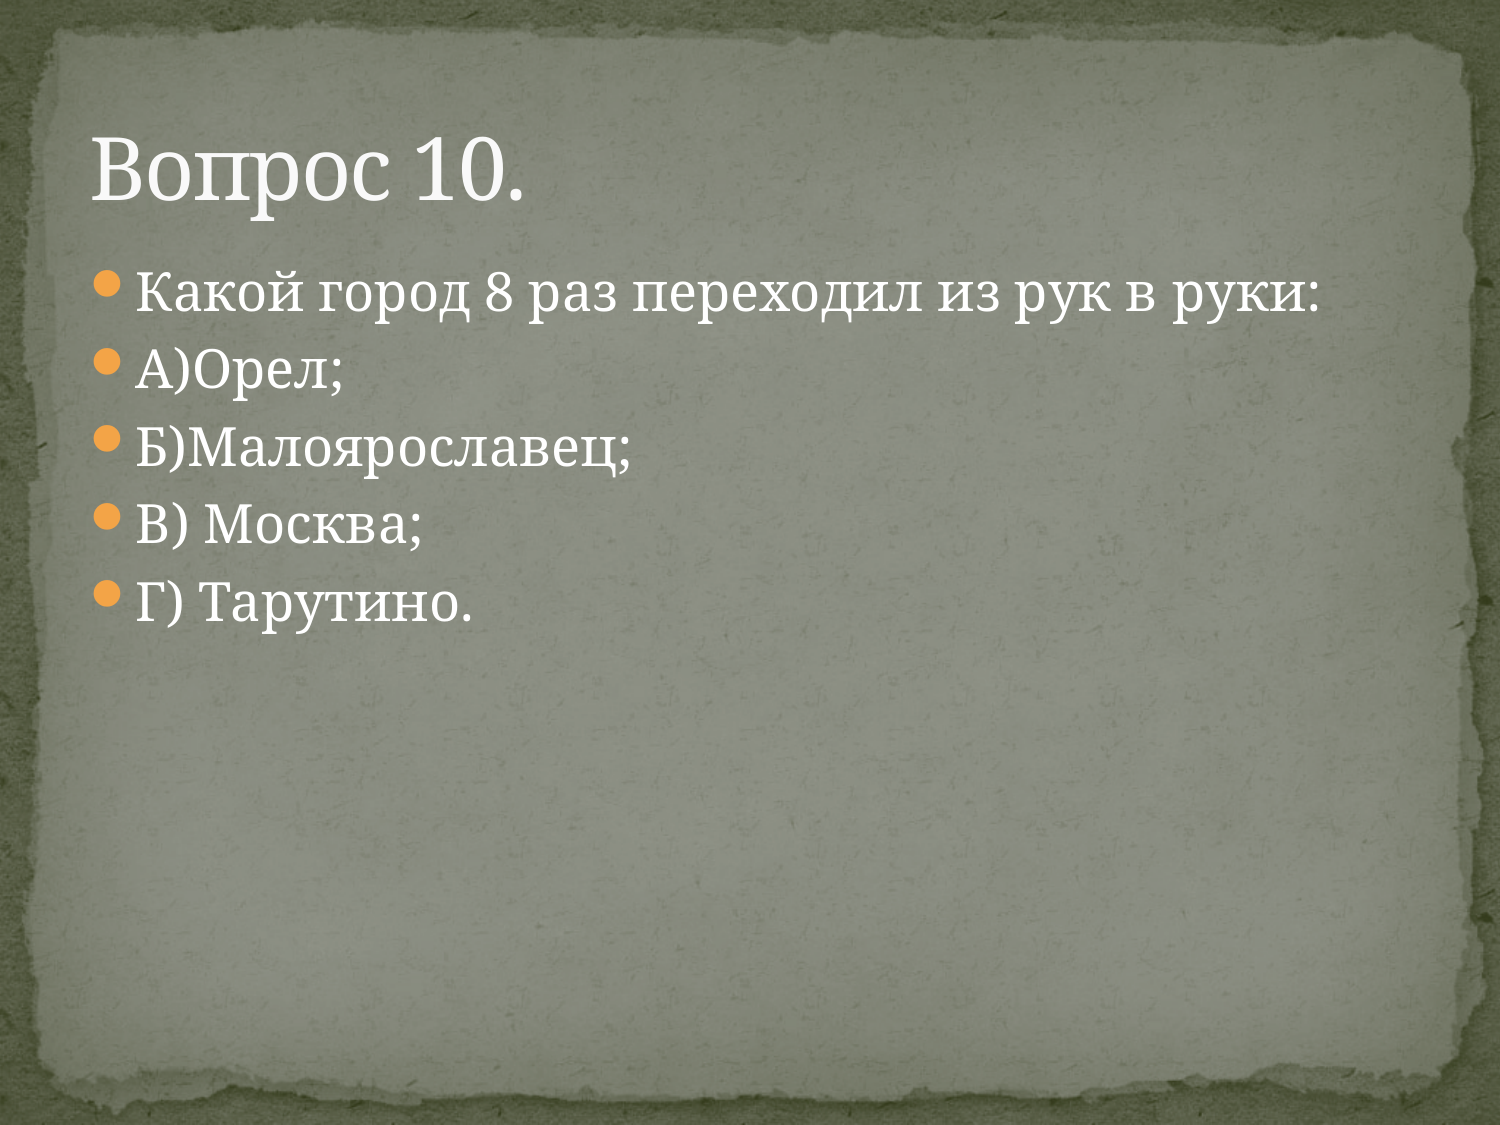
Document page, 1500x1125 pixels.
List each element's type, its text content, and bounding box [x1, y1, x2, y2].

title Вопрос 10. [74, 24, 1425, 225]
list Какой город 8 раз переходил из рук в руки: А)Орел; Б)Малоярославец; В) Москва; Г) Тарутино. [75, 249, 1425, 1000]
